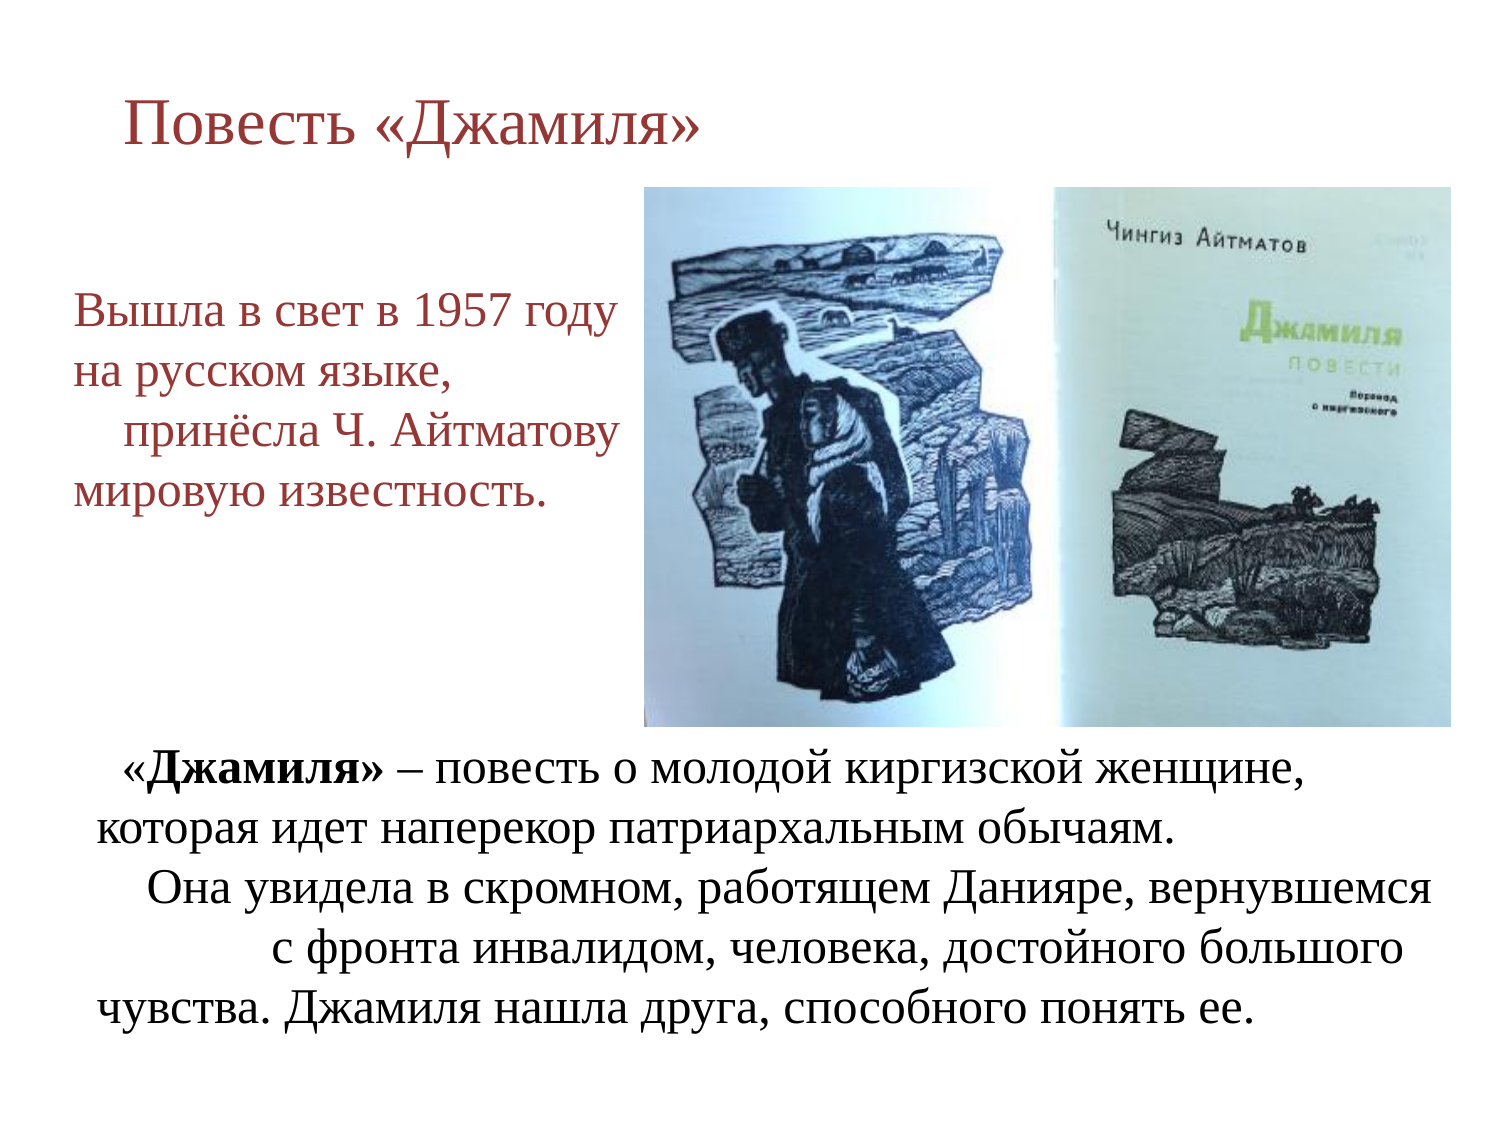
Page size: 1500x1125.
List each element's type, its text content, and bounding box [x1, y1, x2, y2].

text_box Вышла в свет в 1957 году на русском языке, принёсла Ч. Айтматову мировую известность. [58, 269, 639, 525]
picture [644, 187, 1452, 727]
text_box Повесть «Джамиля» [58, 70, 786, 165]
text_box «Джамиля» – повесть о молодой киргизской женщине, которая идет наперекор патриархальным обычаям. Она увидела в скромном, работящем Данияре, вернувшемся с фронта инвалидом, человека, достойного большого чувства. Джамиля нашла друга, способного понять ее. [81, 726, 1465, 1087]
